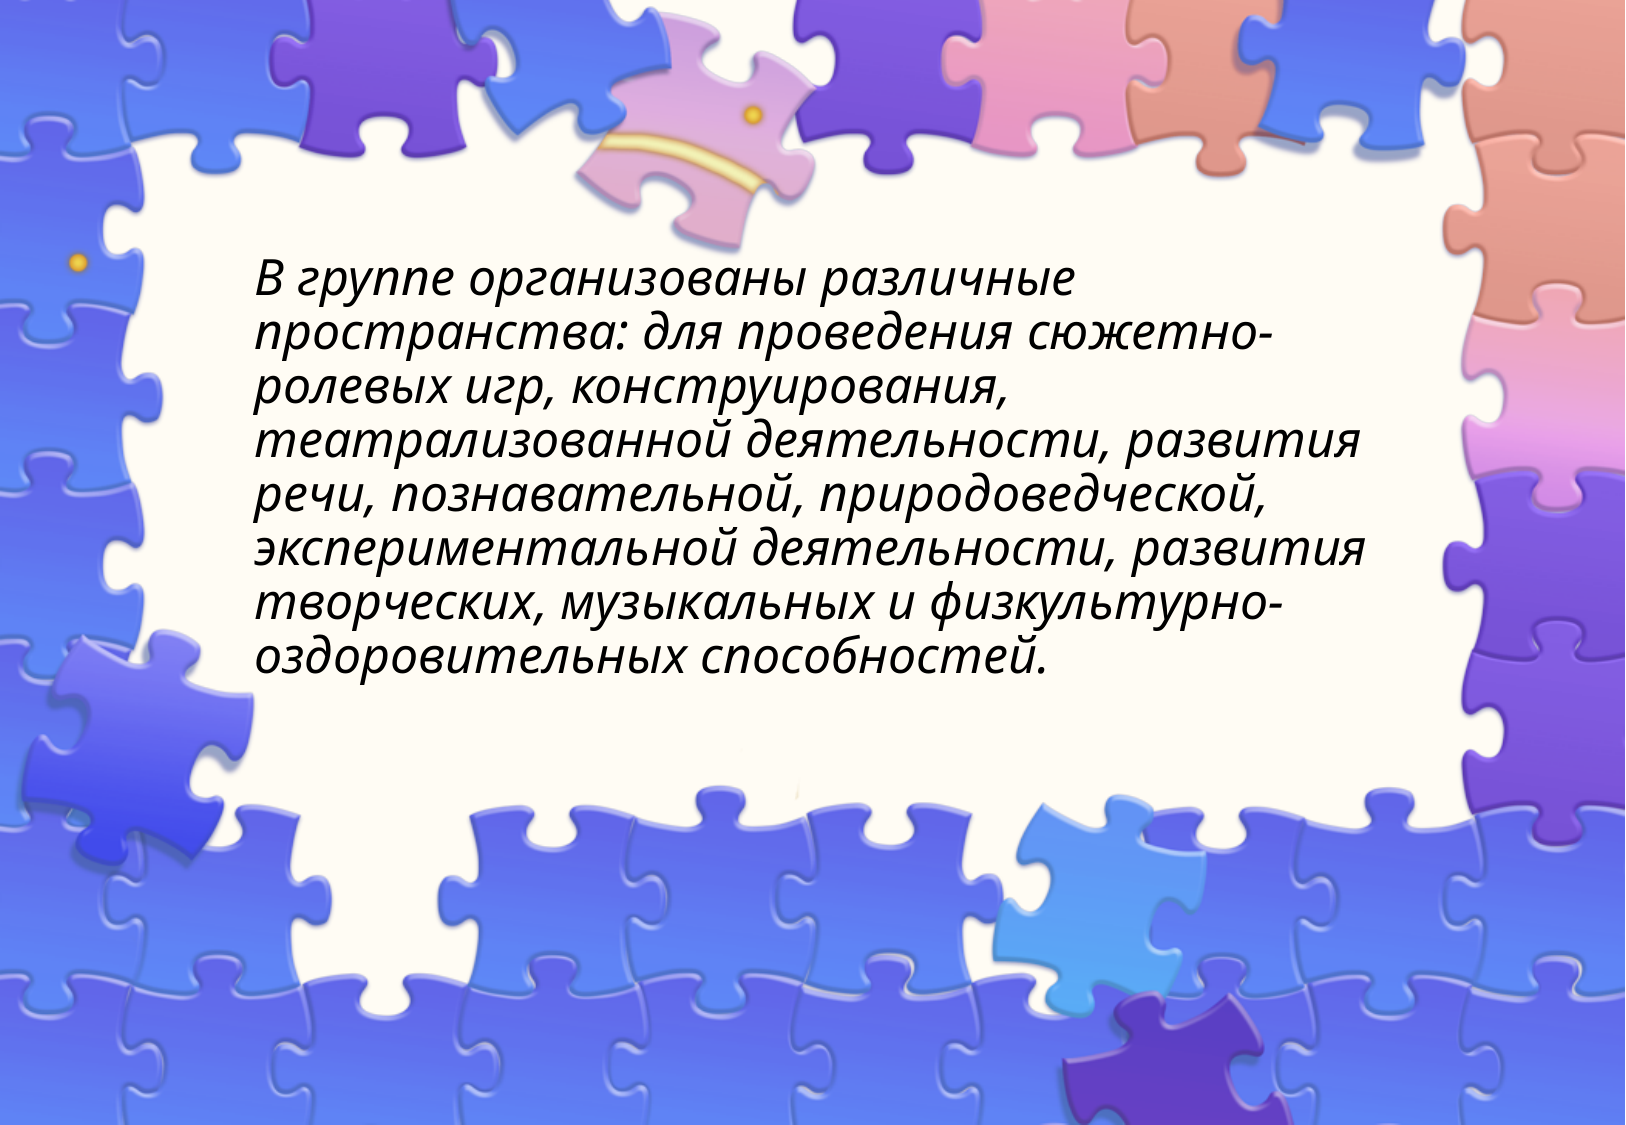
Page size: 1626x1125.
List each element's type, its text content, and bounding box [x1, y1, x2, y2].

picture [0, 0, 1625, 1125]
title В группе организованы различные пространства: для проведения сюжетно-ролевых игр, конструирования, театрализованной деятельности, развития речи, познавательной, природоведческой, экспериментальной деятельности, развития творческих, музыкальных и физкультурно-оздоровительных способностей. [236, 252, 1436, 685]
